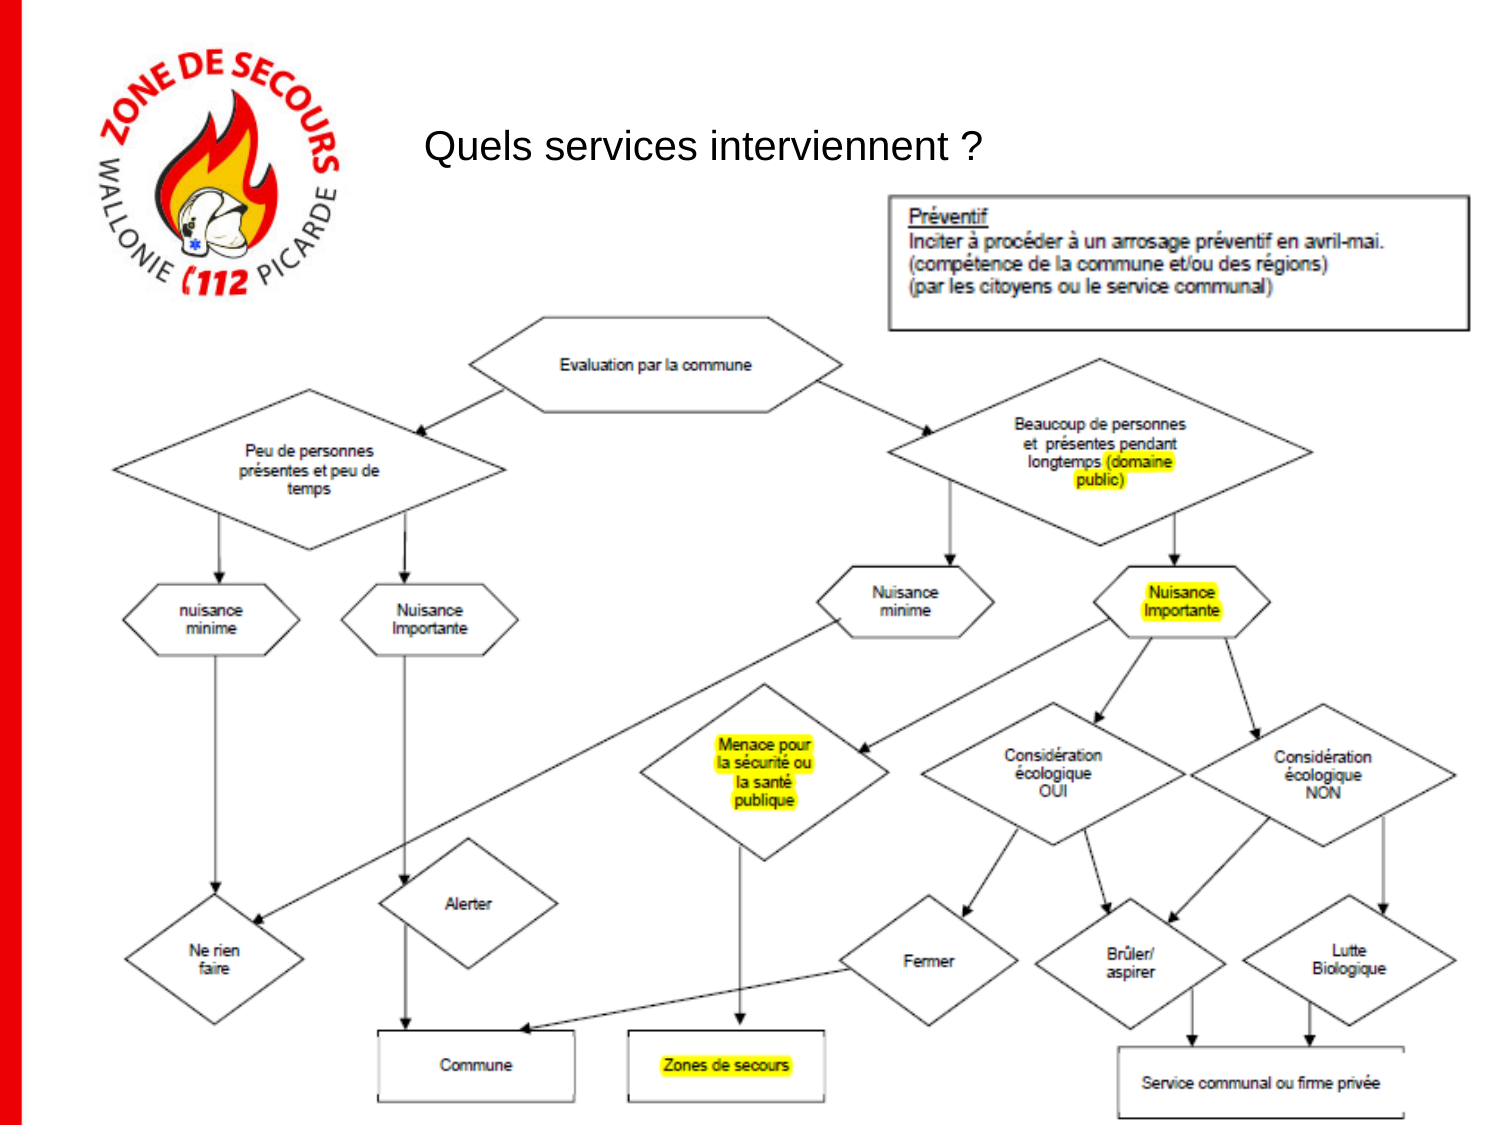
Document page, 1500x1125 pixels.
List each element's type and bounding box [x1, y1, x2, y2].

picture [100, 184, 1483, 1125]
list [0, 0, 1500, 1125]
